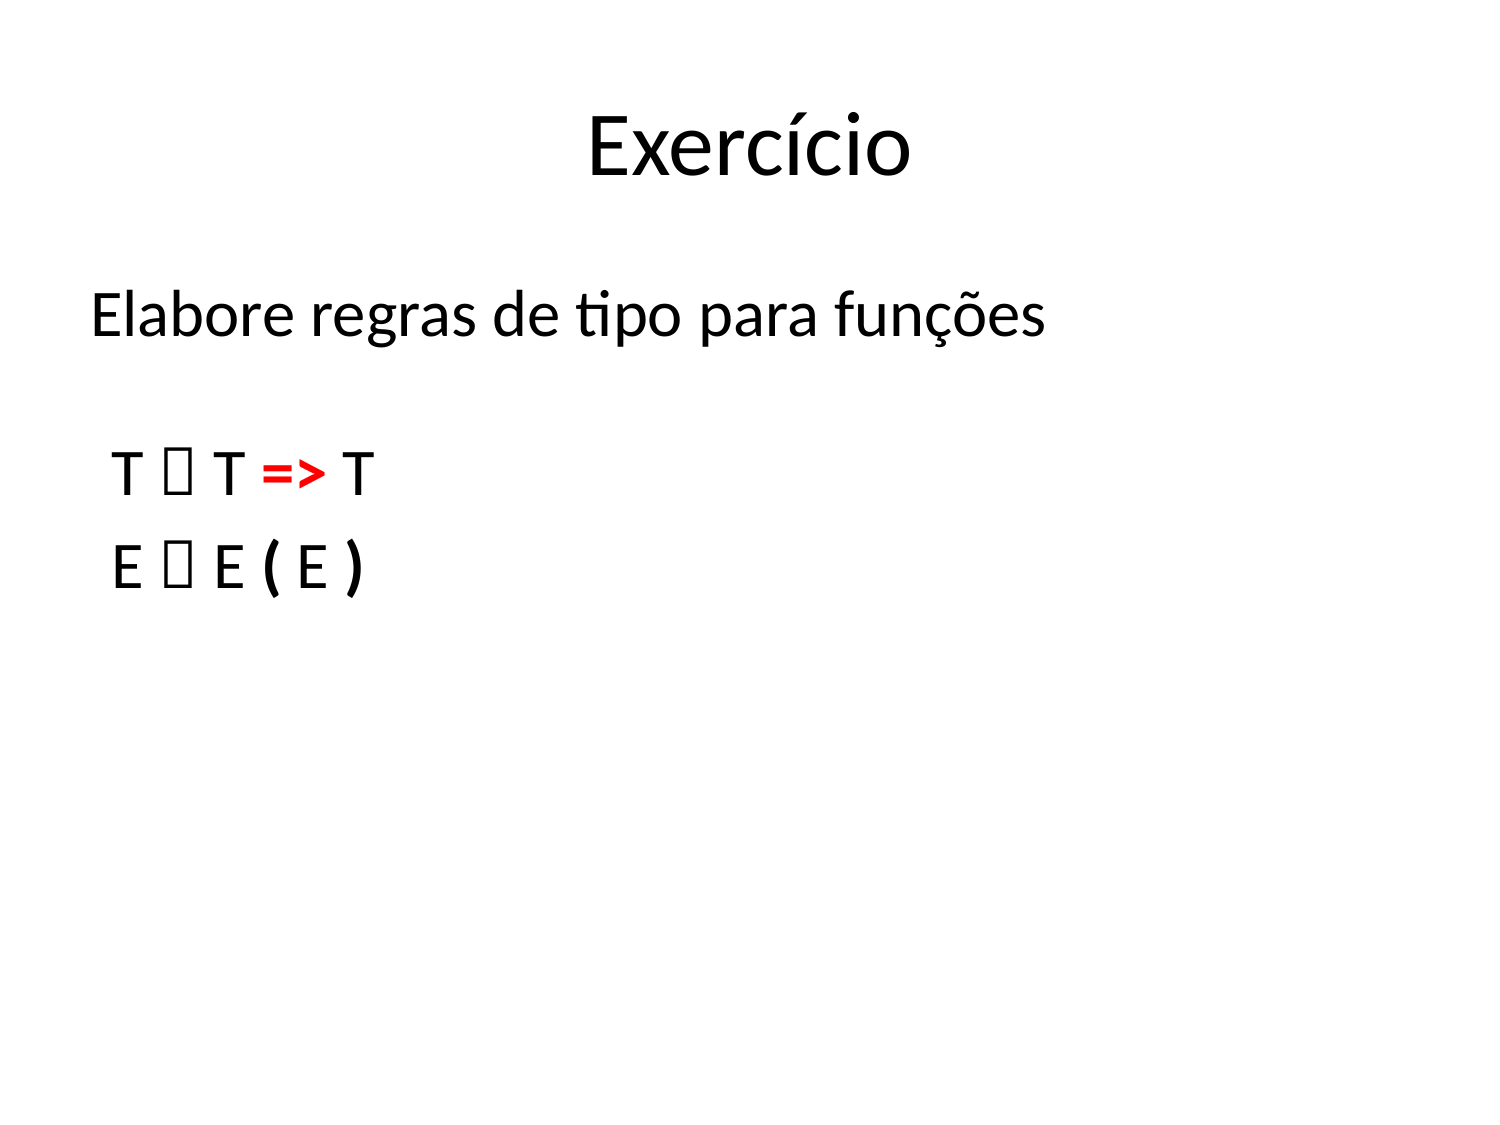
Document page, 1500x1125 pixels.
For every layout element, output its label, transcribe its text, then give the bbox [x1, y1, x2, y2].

list Elabore regras de tipo para funções [75, 262, 1471, 1005]
text_box T  T => T E  E ( E ) [96, 420, 571, 644]
title Exercício [75, 45, 1425, 233]
